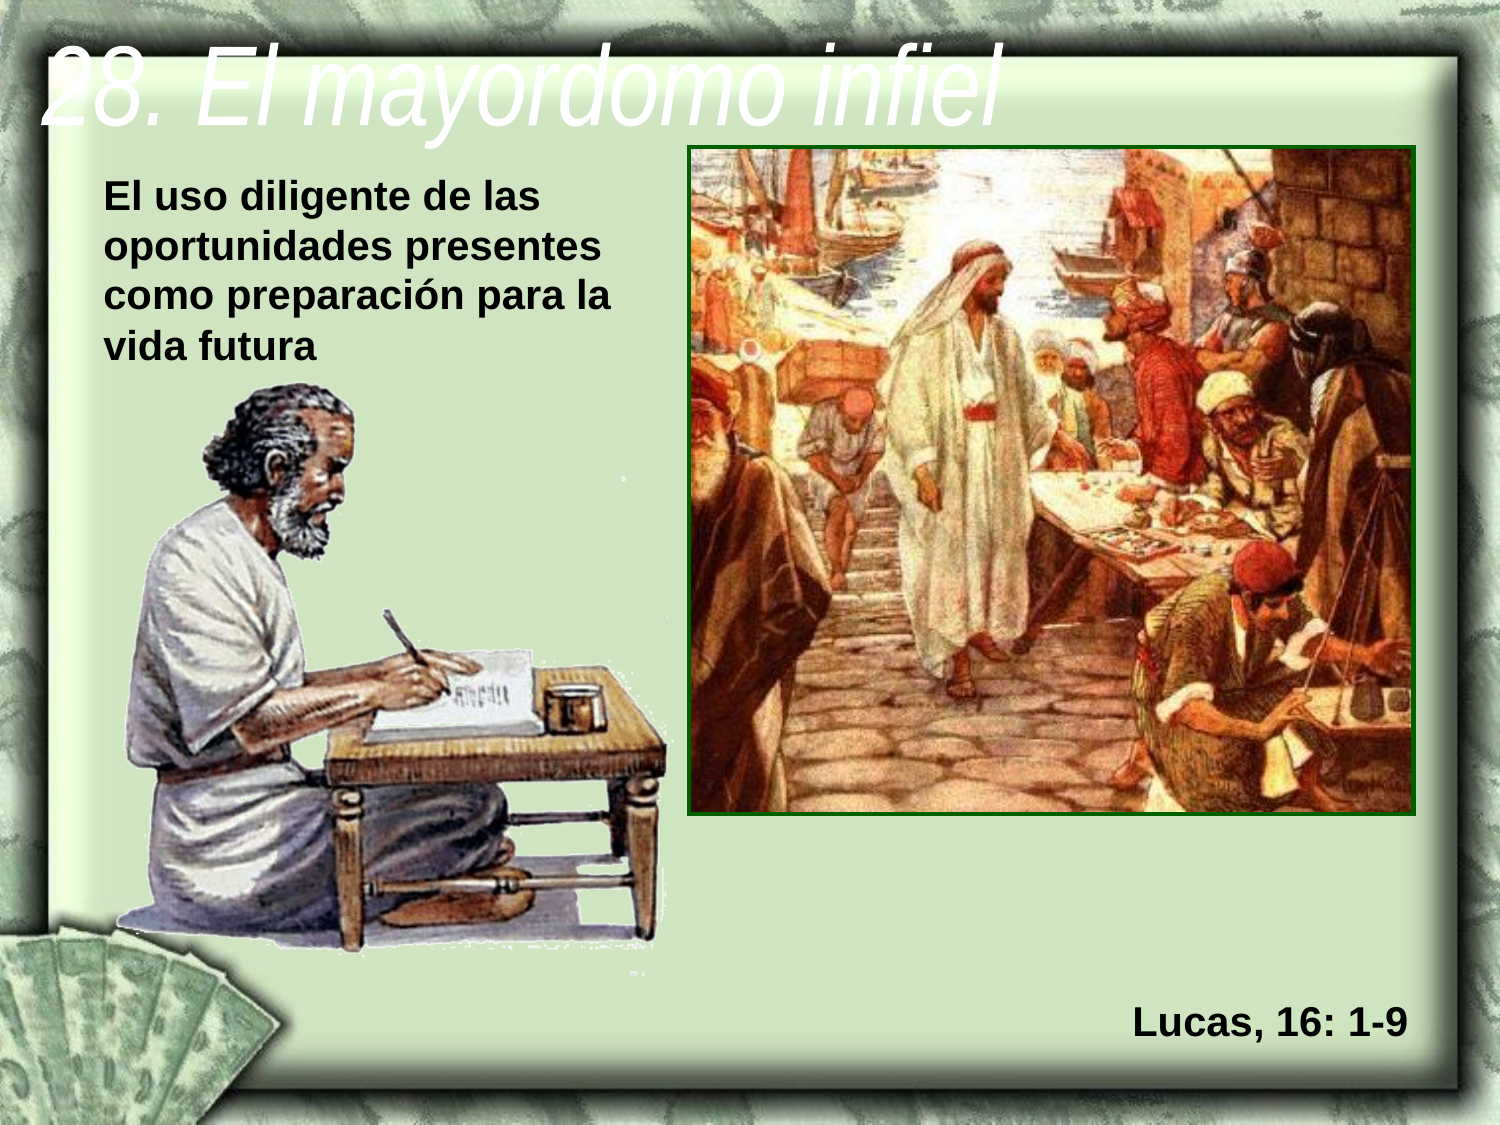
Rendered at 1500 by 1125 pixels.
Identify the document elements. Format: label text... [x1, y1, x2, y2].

text_box Lucas, 16: 1-9 [962, 987, 1424, 1053]
text_box El uso diligente de las oportunidades presentes como preparación para la vida futura [88, 160, 680, 376]
picture [0, 0, 1500, 1125]
